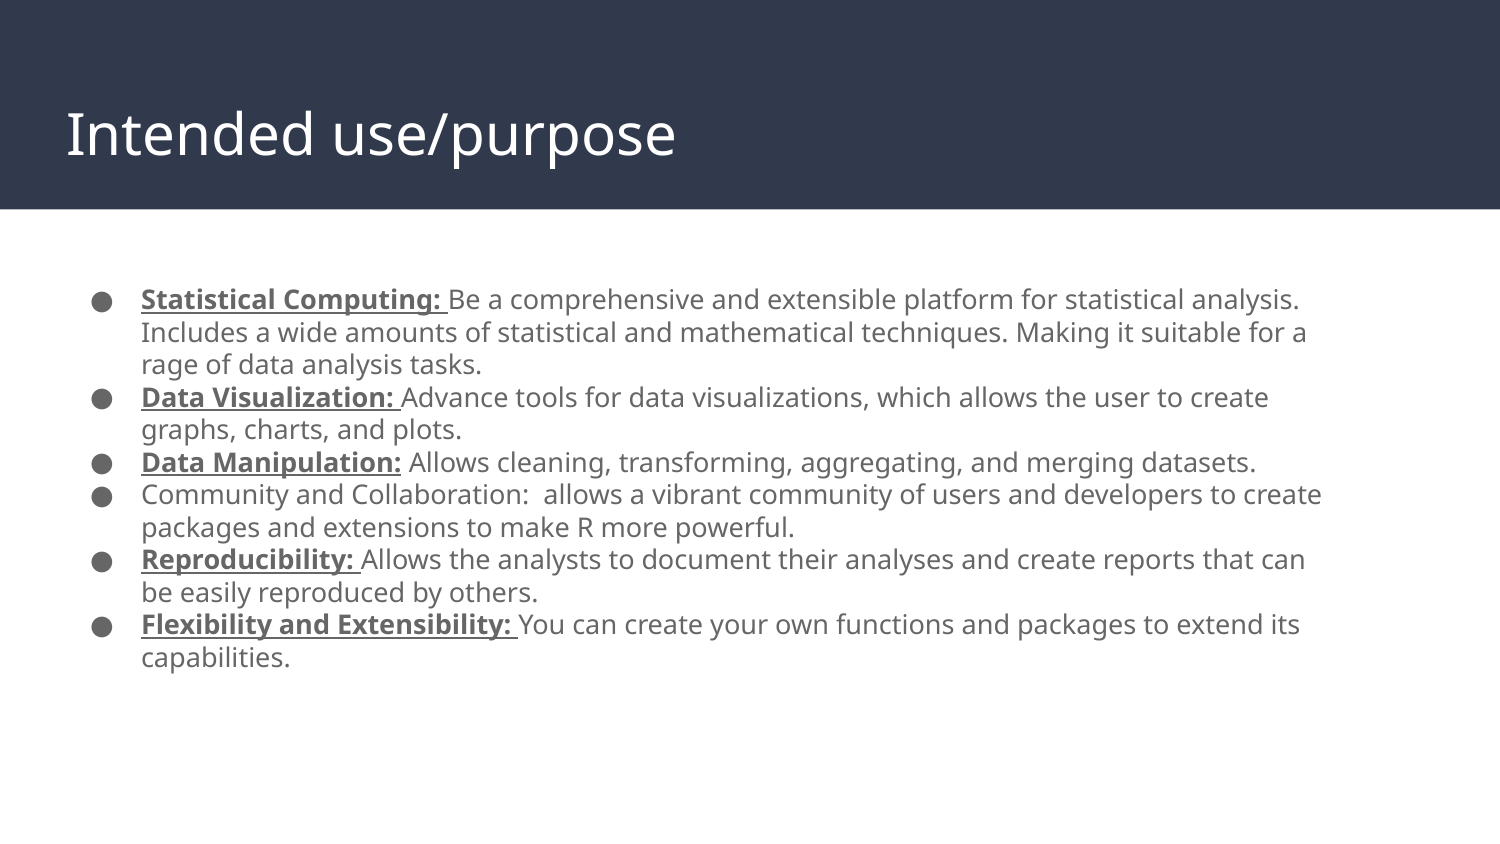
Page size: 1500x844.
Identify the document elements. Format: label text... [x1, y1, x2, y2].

text_box Statistical Computing: Be a comprehensive and extensible platform for statistical analysis. Includes a wide amounts of statistical and mathematical techniques. Making it suitable for a rage of data analysis tasks. Data Visualization: Advance tools for data visualizations, which allows the user to create graphs, charts, and plots. Data Manipulation: Allows cleaning, transforming, aggregating, and merging datasets. Community and Collaboration: allows a vibrant community of users and developers to create packages and extensions to make R more powerful. Reproducibility: Allows the analysts to document their analyses and create reports that can be easily reproduced by others. Flexibility and Extensibility: You can create your own functions and packages to extend its capabilities. [51, 267, 1347, 688]
title Intended use/purpose [51, 82, 1449, 185]
